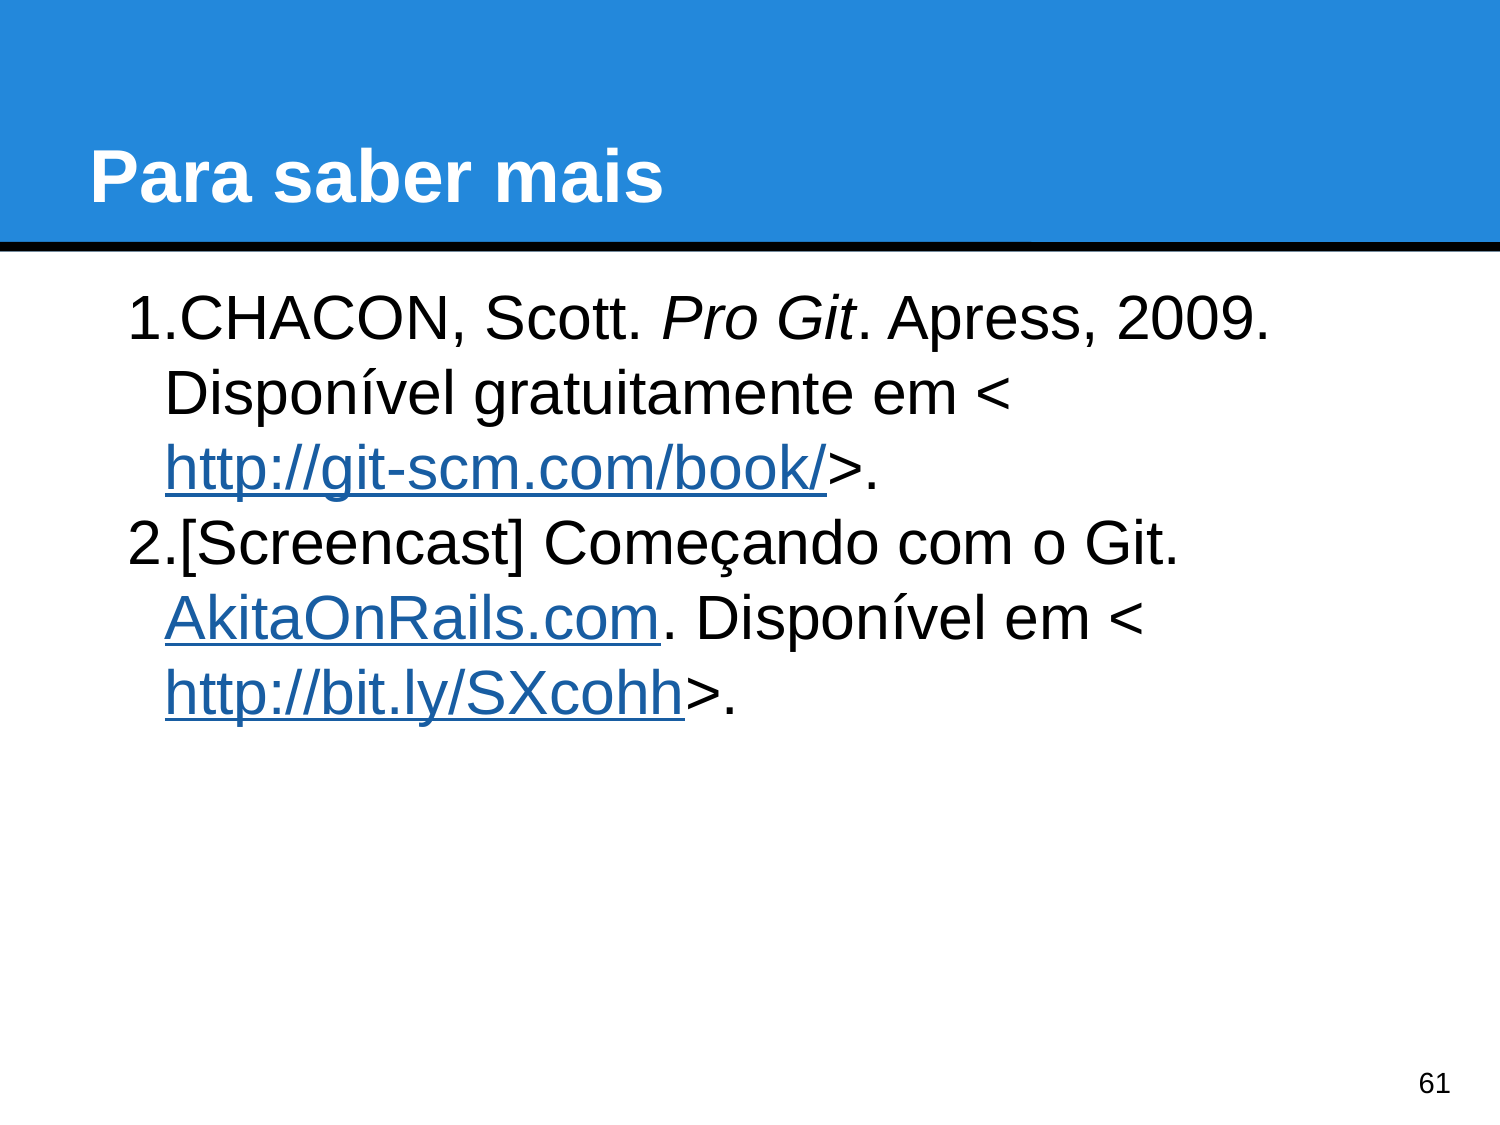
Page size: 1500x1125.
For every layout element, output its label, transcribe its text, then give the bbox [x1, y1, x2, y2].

text_box <number> [1403, 1038, 1494, 1125]
text_box Para saber mais [75, 45, 1425, 233]
text_box CHACON, Scott. Pro Git. Apress, 2009. Disponível gratuitamente em <http://git-scm.com/book/>. [Screencast] Começando com o Git. AkitaOnRails.com. Disponível em <http://bit.ly/SXcohh>. [75, 262, 1425, 1078]
